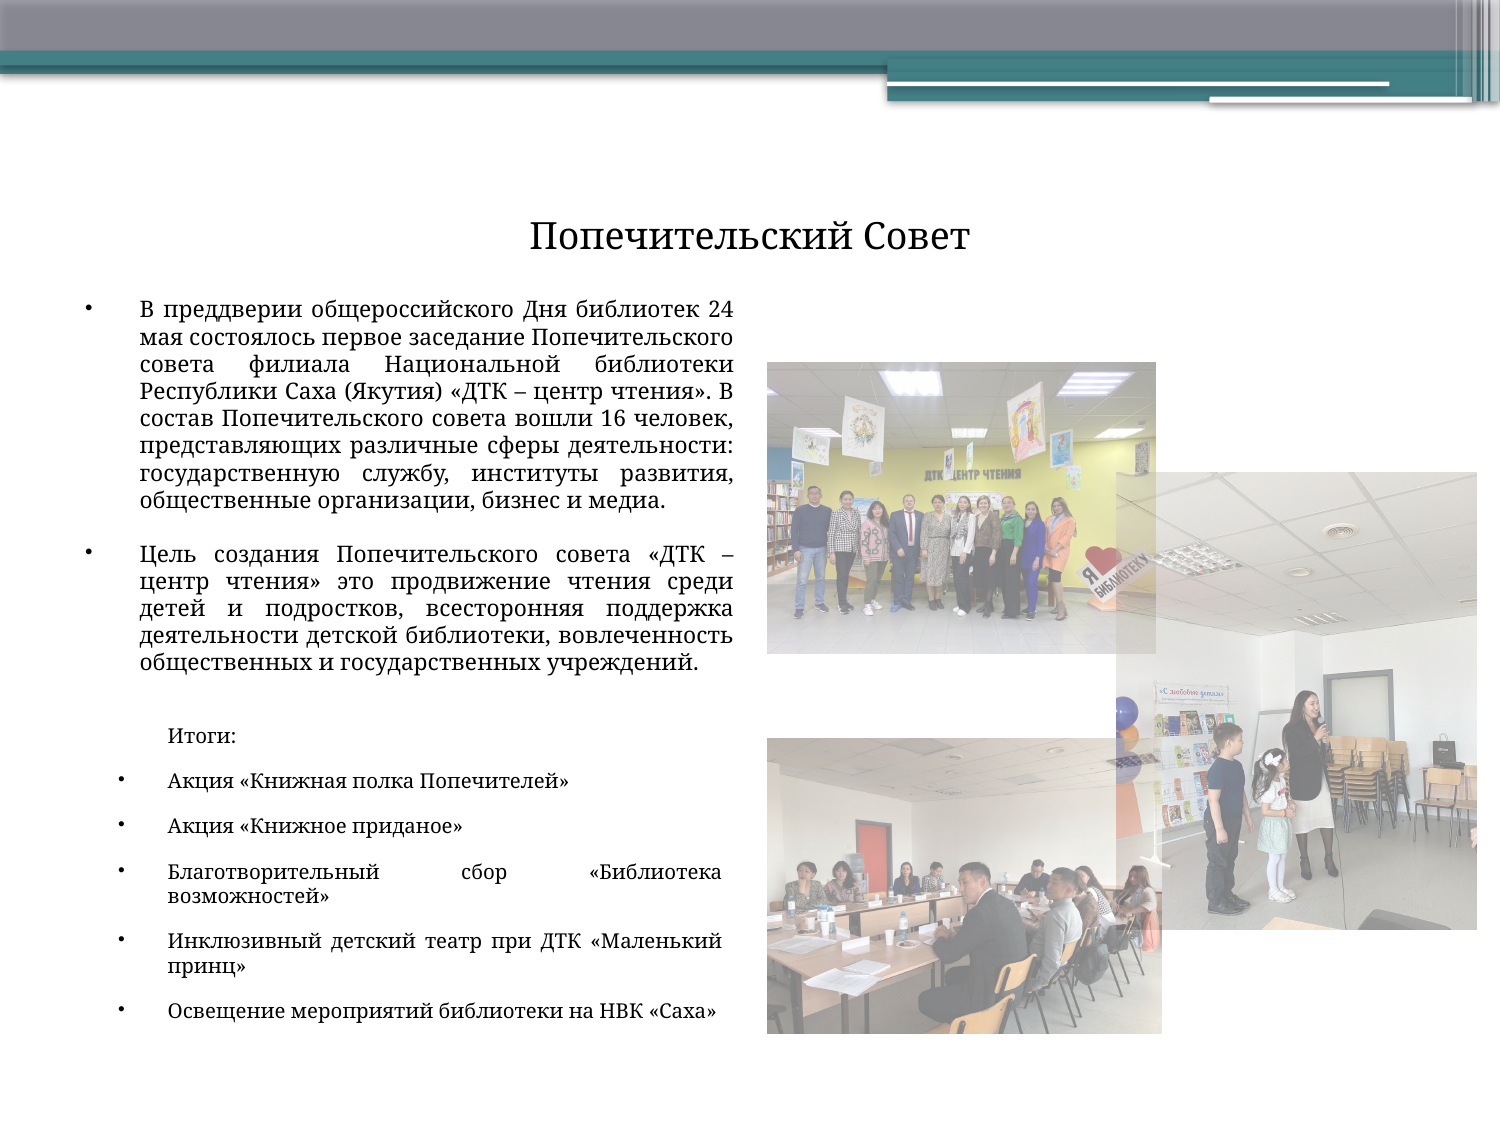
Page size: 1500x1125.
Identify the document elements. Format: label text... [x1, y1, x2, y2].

picture [767, 362, 1477, 1034]
list Итоги: Акция «Книжная полка Попечителей» Акция «Книжное приданое» Благотворительный сбор «Библиотека возможностей» Инклюзивный детский театр при ДТК «Маленький принц» Освещение мероприятий библиотеки на НВК «Саха» [118, 723, 723, 1034]
list В преддверии общероссийского Дня библиотек 24 мая состоялось первое заседание Попечительского совета филиала Национальной библиотеки Республики Саха (Якутия) «ДТК – центр чтения». В состав Попечительского совета вошли 16 человек, представляющих различные сферы деятельности: государственную службу, институты развития, общественные организации, бизнес и медиа. Цель создания Попечительского совета «ДТК – центр чтения» это продвижение чтения среди детей и подростков, всесторонняя поддержка деятельности детской библиотеки, вовлеченность общественных и государственных учреждений. [75, 295, 734, 724]
title Попечительский Совет [75, 147, 1425, 323]
